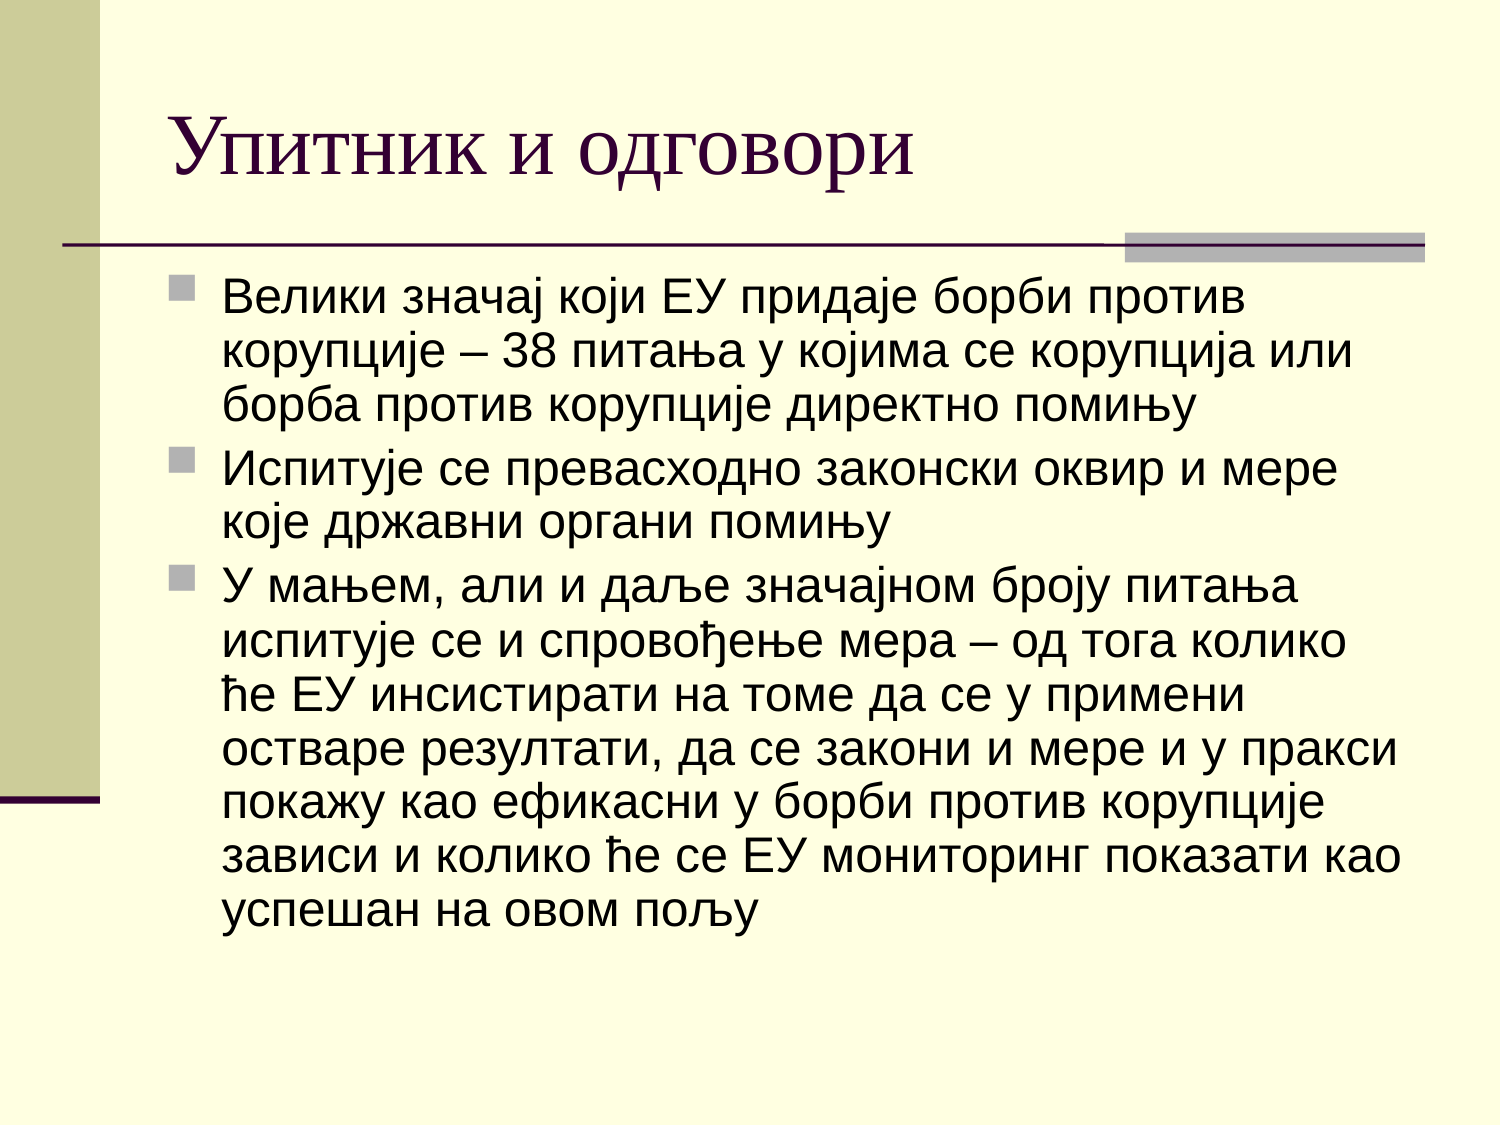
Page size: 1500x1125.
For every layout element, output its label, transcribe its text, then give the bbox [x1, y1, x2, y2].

list Велики значај који ЕУ придаје борби против корупције – 38 питања у којима се корупција или борба против корупције директно помињу Испитује се превасходно законски оквир и мере које државни органи помињу У мањем, али и даље значајном броју питања испитује се и спровођење мера – од тога колико ће ЕУ инсистирати на томе да се у примени остваре резултати, да се закони и мере и у пракси покажу као ефикасни у борби против корупције зависи и колико ће се ЕУ мониторинг показати као успешан на овом пољу [149, 262, 1426, 1006]
title Упитник и одговори [149, 45, 1426, 234]
